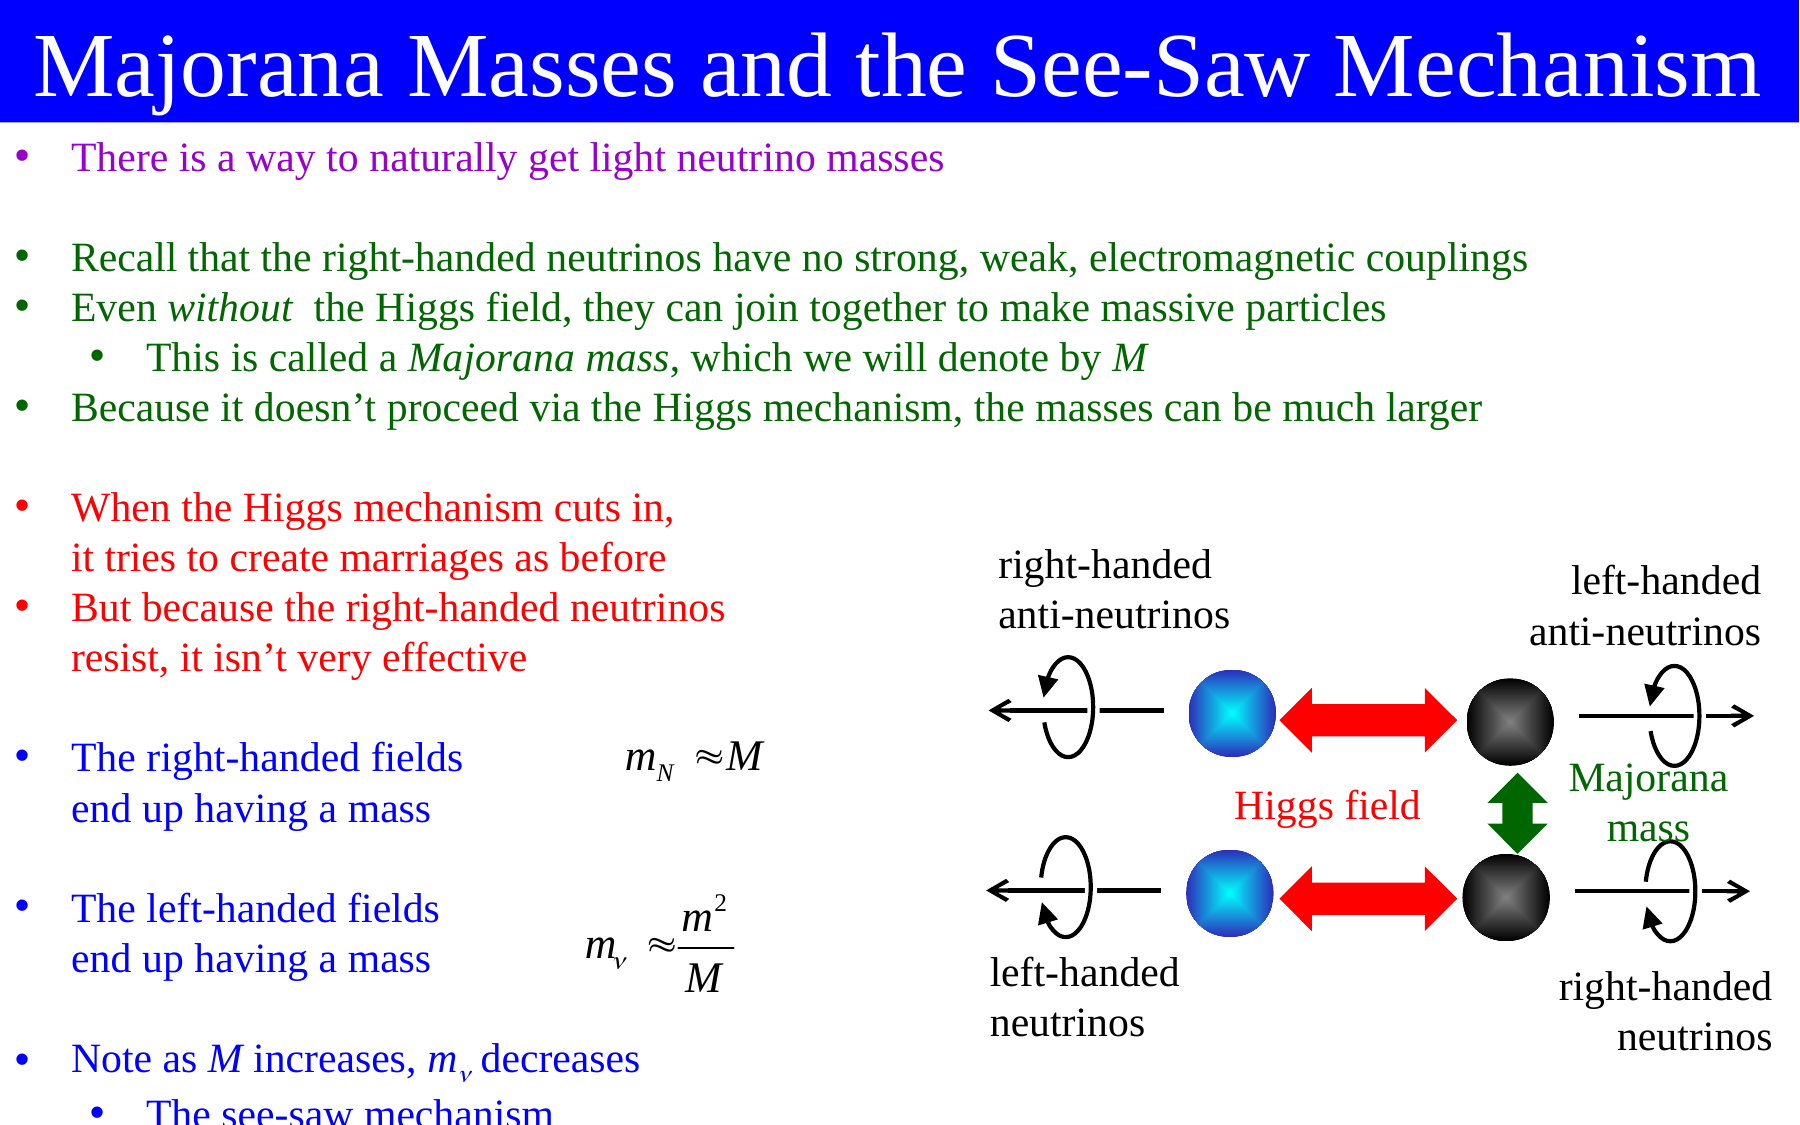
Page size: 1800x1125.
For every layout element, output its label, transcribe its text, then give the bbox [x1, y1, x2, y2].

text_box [1450, 545, 1777, 767]
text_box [618, 726, 776, 793]
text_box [983, 529, 1309, 758]
text_box Majorana Masses and the See-Saw Mechanism [0, 0, 1799, 123]
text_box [578, 881, 743, 1003]
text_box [1487, 741, 1779, 859]
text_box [1462, 841, 1788, 1068]
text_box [974, 836, 1301, 1054]
text_box There is a way to naturally get light neutrino masses Recall that the right-handed neutrinos have no strong, weak, electromagnetic couplings Even without the Higgs field, they can join together to make massive particles This is called a Majorana mass, which we will denote by M Because it doesn’t proceed via the Higgs mechanism, the masses can be much larger When the Higgs mechanism cuts in, it tries to create marriages as before But because the right-handed neutrinos resist, it isn’t very effective The right-handed fields end up having a mass The left-handed fields end up having a mass Note as M increases, m decreases The see-saw mechanism [0, 122, 1800, 1125]
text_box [1187, 687, 1469, 932]
